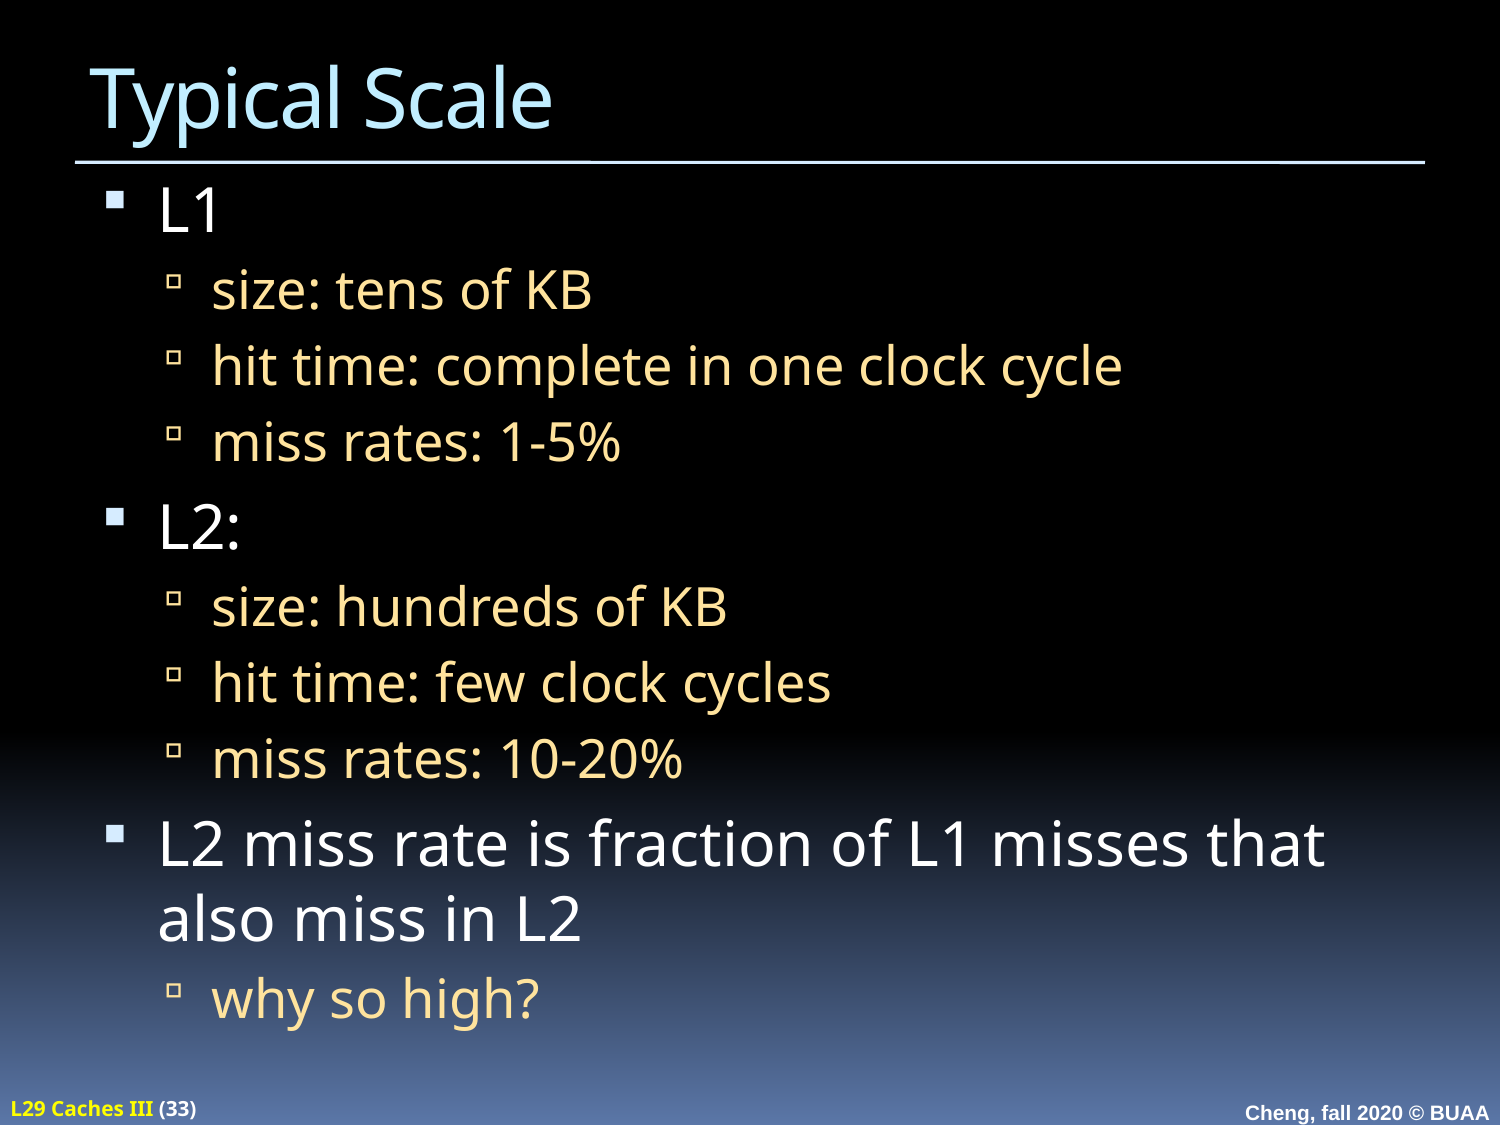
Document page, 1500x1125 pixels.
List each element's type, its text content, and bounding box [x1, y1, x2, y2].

title Typical Scale [75, 37, 1425, 162]
list L1 size: tens of KB hit time: complete in one clock cycle miss rates: 1-5% L2: size: hundreds of KB hit time: few clock cycles miss rates: 10-20% L2 miss rate is fraction of L1 misses that also miss in L2 why so high? [74, 162, 1426, 1043]
